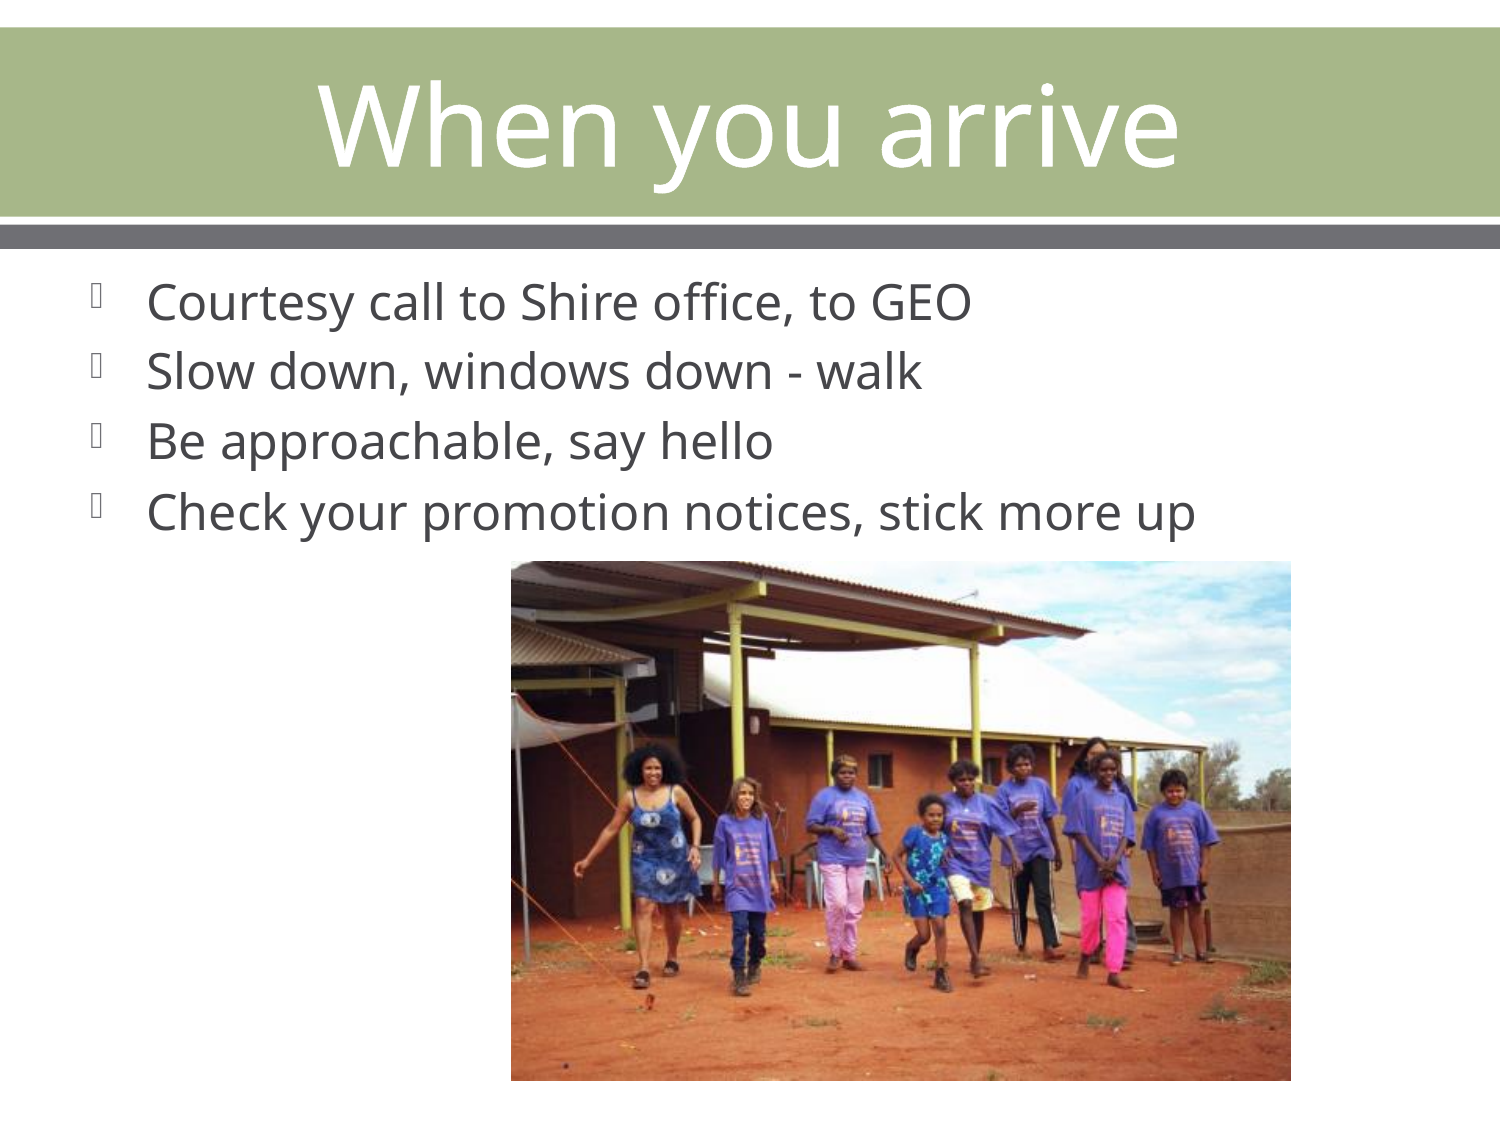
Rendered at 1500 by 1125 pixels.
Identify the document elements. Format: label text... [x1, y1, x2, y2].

picture [511, 560, 1291, 1081]
title When you arrive [75, 29, 1425, 213]
list Courtesy call to Shire office, to GEO Slow down, windows down - walk Be approachable, say hello Check your promotion notices, stick more up [75, 262, 1425, 1005]
